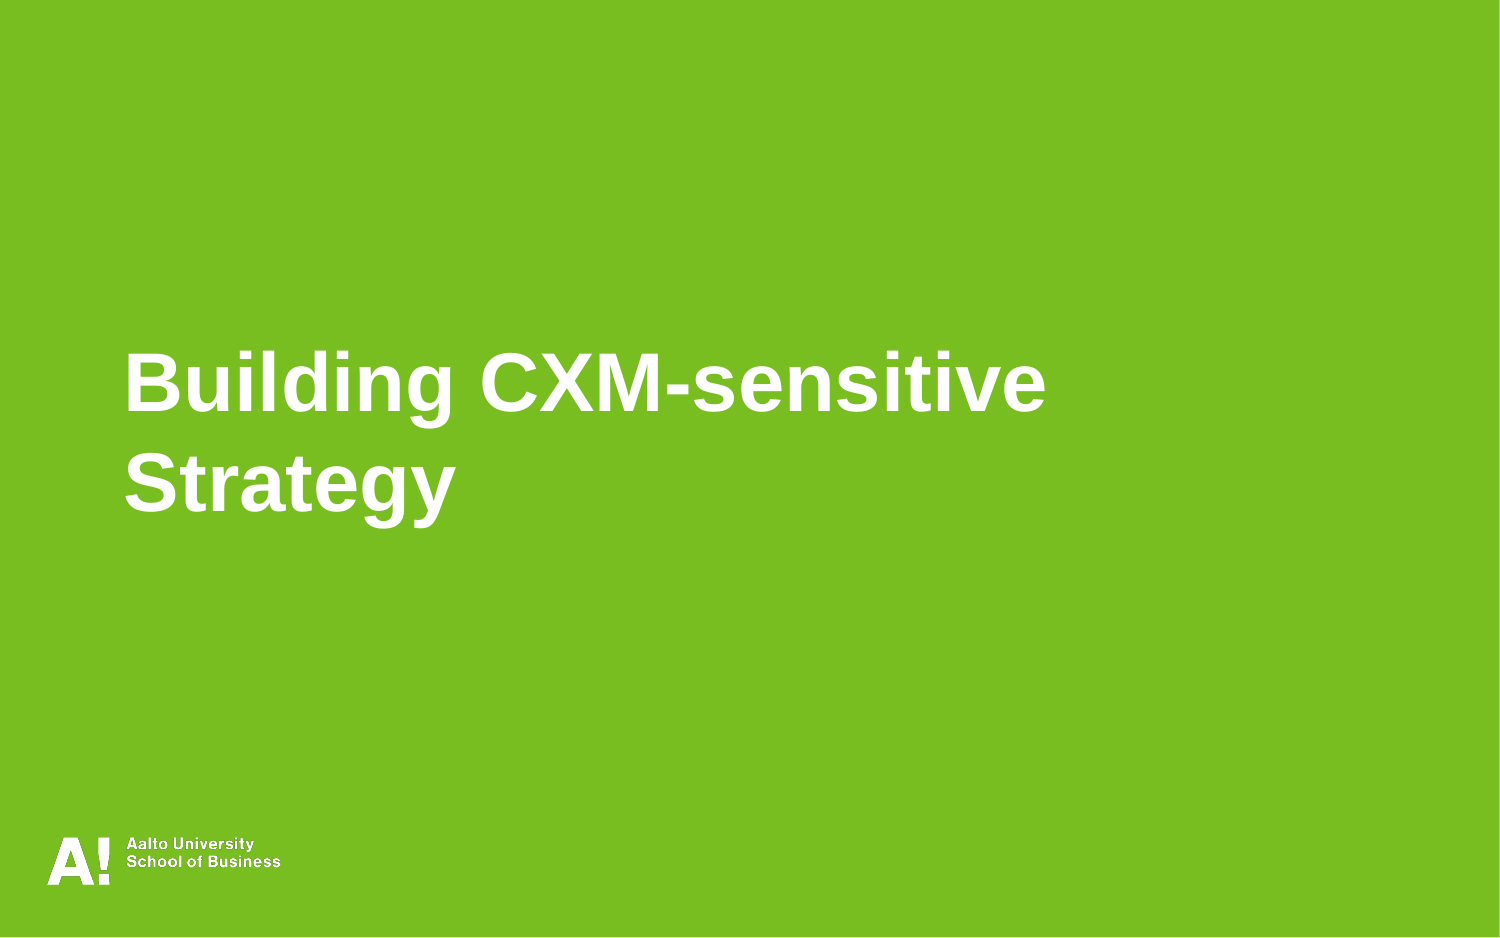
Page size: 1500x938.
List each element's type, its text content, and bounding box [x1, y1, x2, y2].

picture [0, 790, 327, 932]
list Building CXM-sensitive Strategy [123, 320, 1382, 568]
